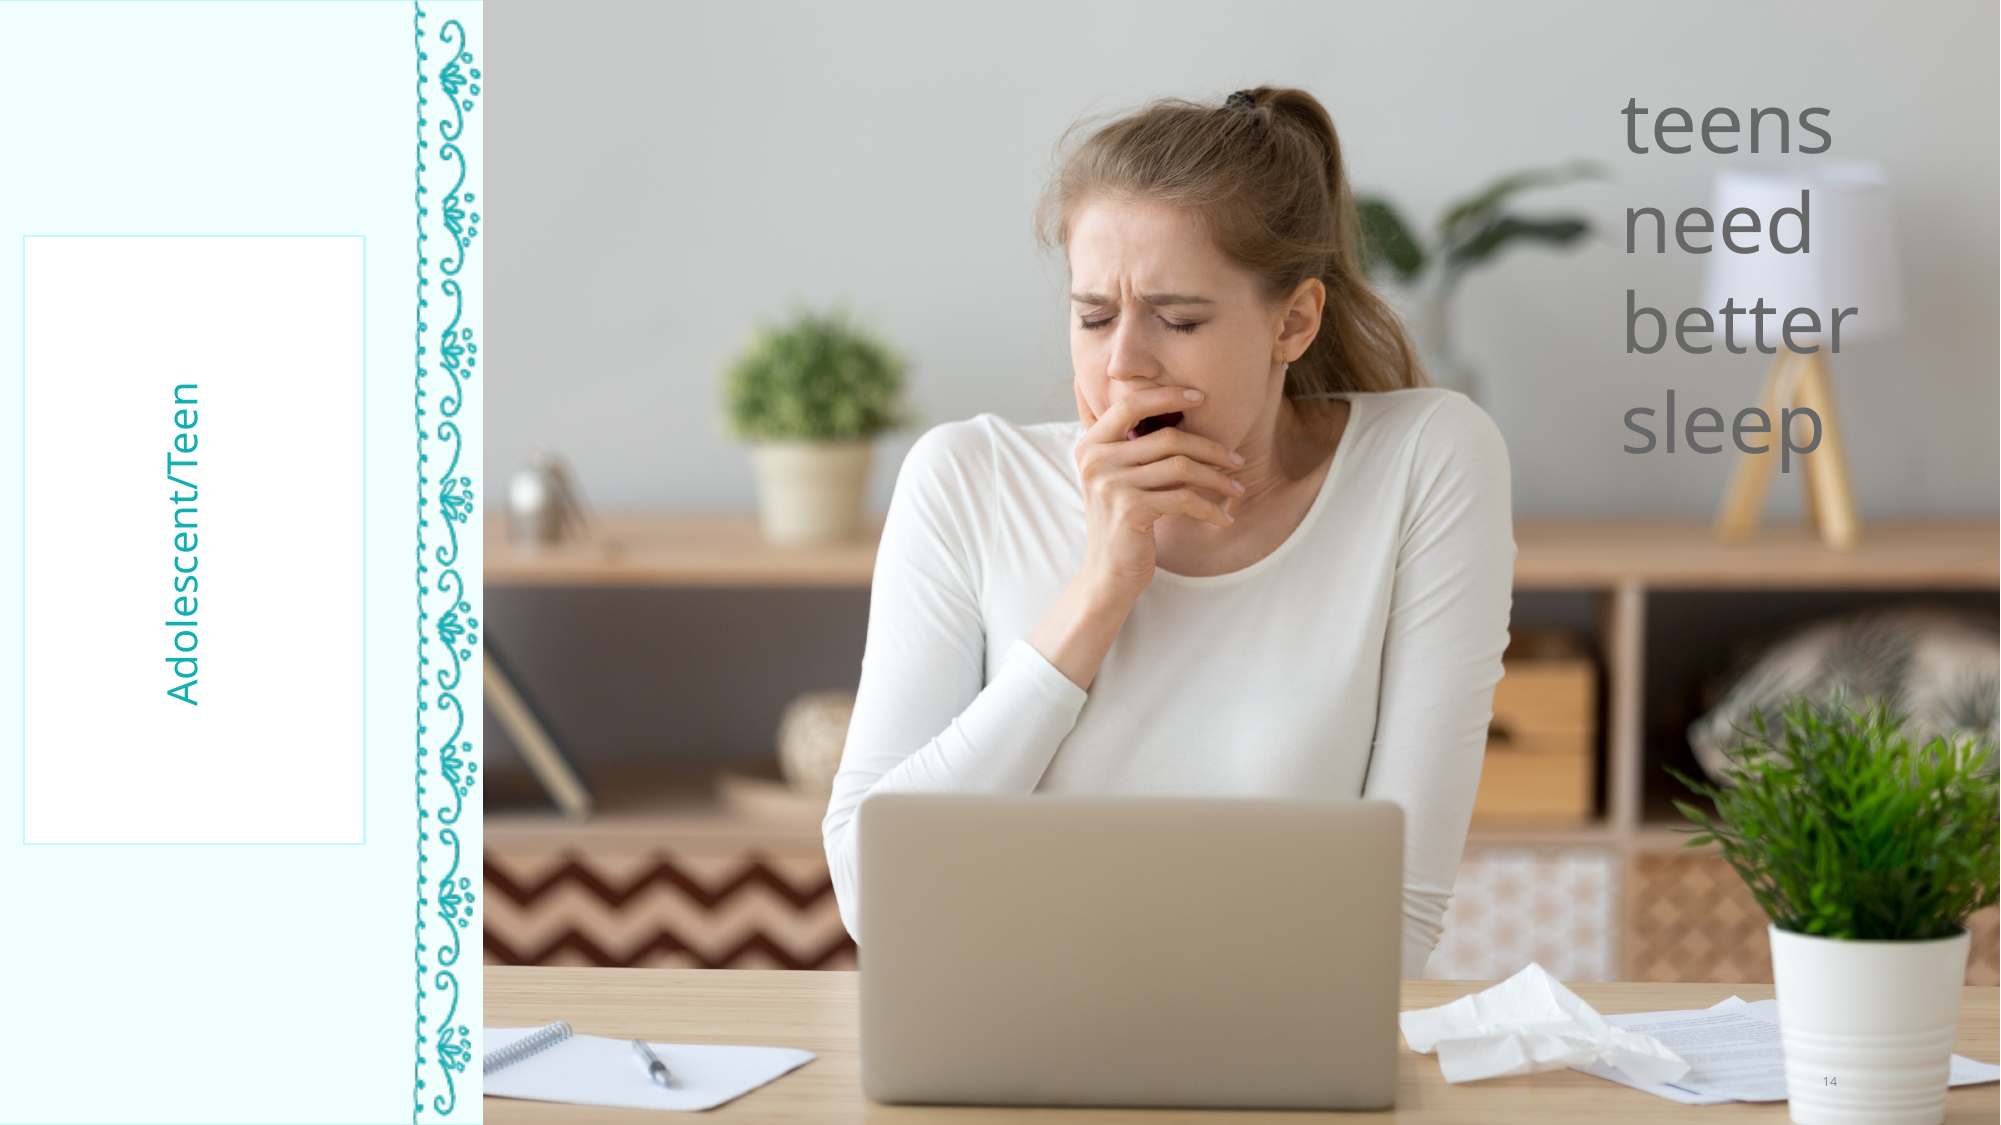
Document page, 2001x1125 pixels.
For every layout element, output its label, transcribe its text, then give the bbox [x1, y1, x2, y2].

text_box Adolescent/Teen [148, 240, 214, 850]
picture [401, 0, 2000, 1125]
